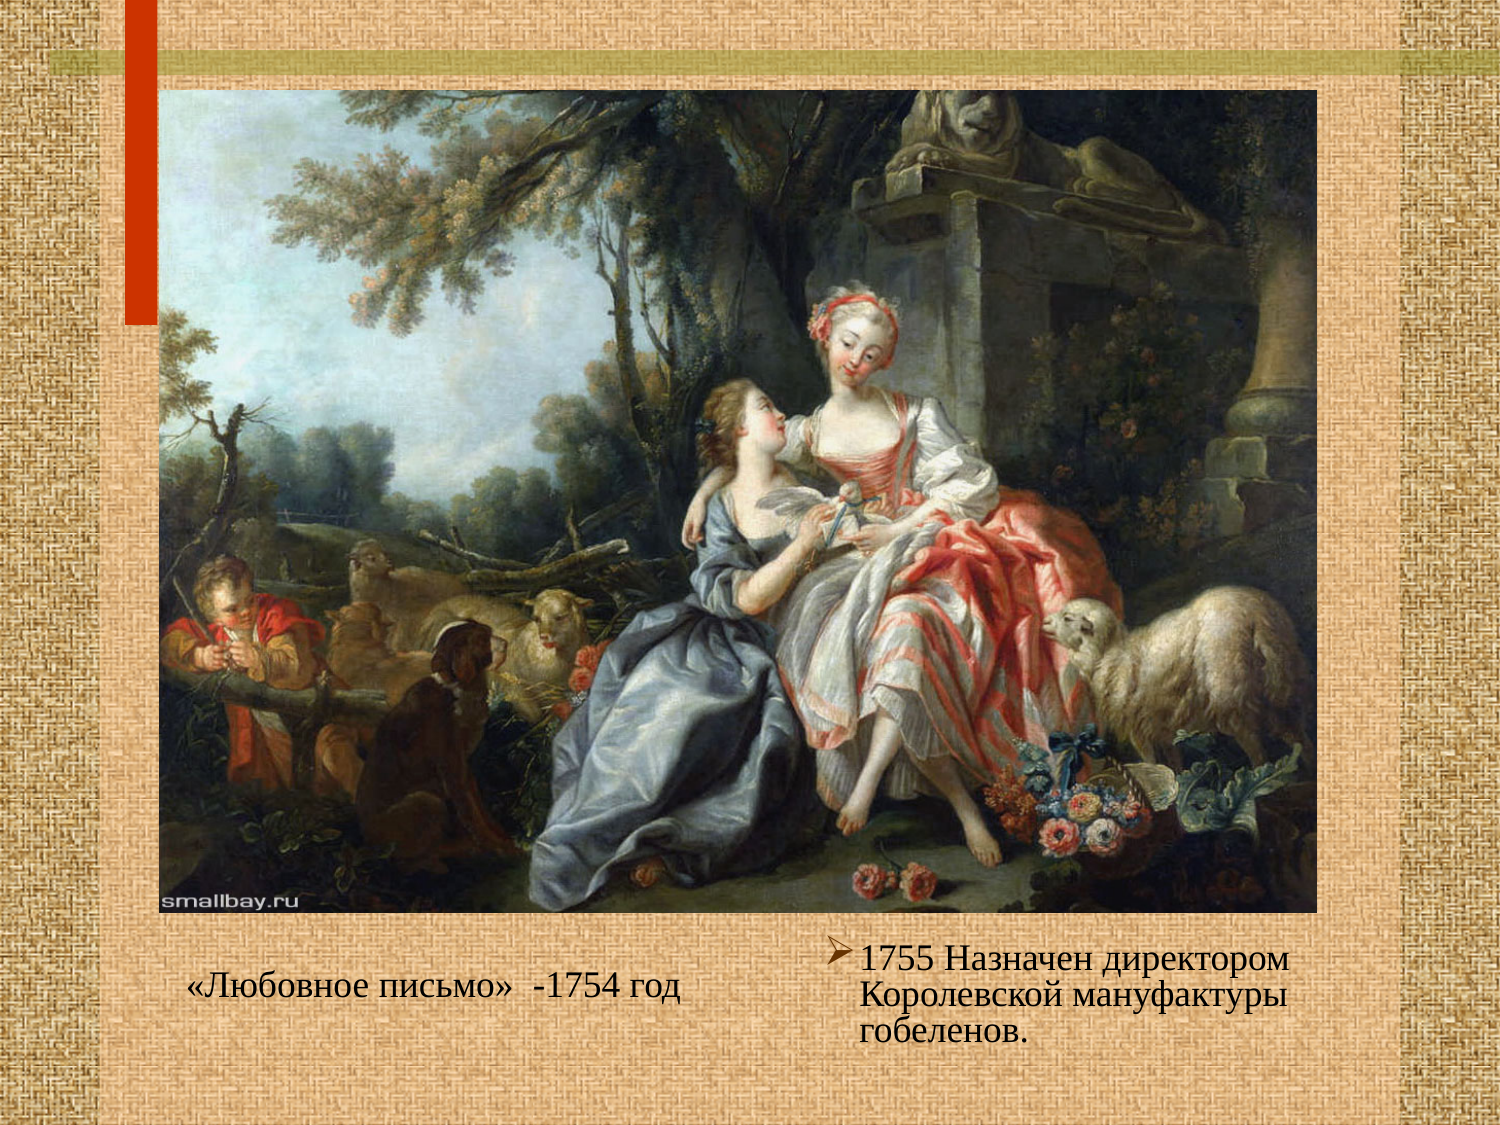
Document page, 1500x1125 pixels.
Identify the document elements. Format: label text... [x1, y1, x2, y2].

picture [1400, 0, 1500, 50]
picture [159, 90, 1317, 914]
text_box «Любовное письмо» -1754 год [171, 952, 762, 1012]
picture [1400, 75, 1500, 1125]
text_box 1755 Назначен директором Королевской мануфактуры гобеленов. [809, 934, 1400, 1115]
picture [0, 0, 99, 1125]
